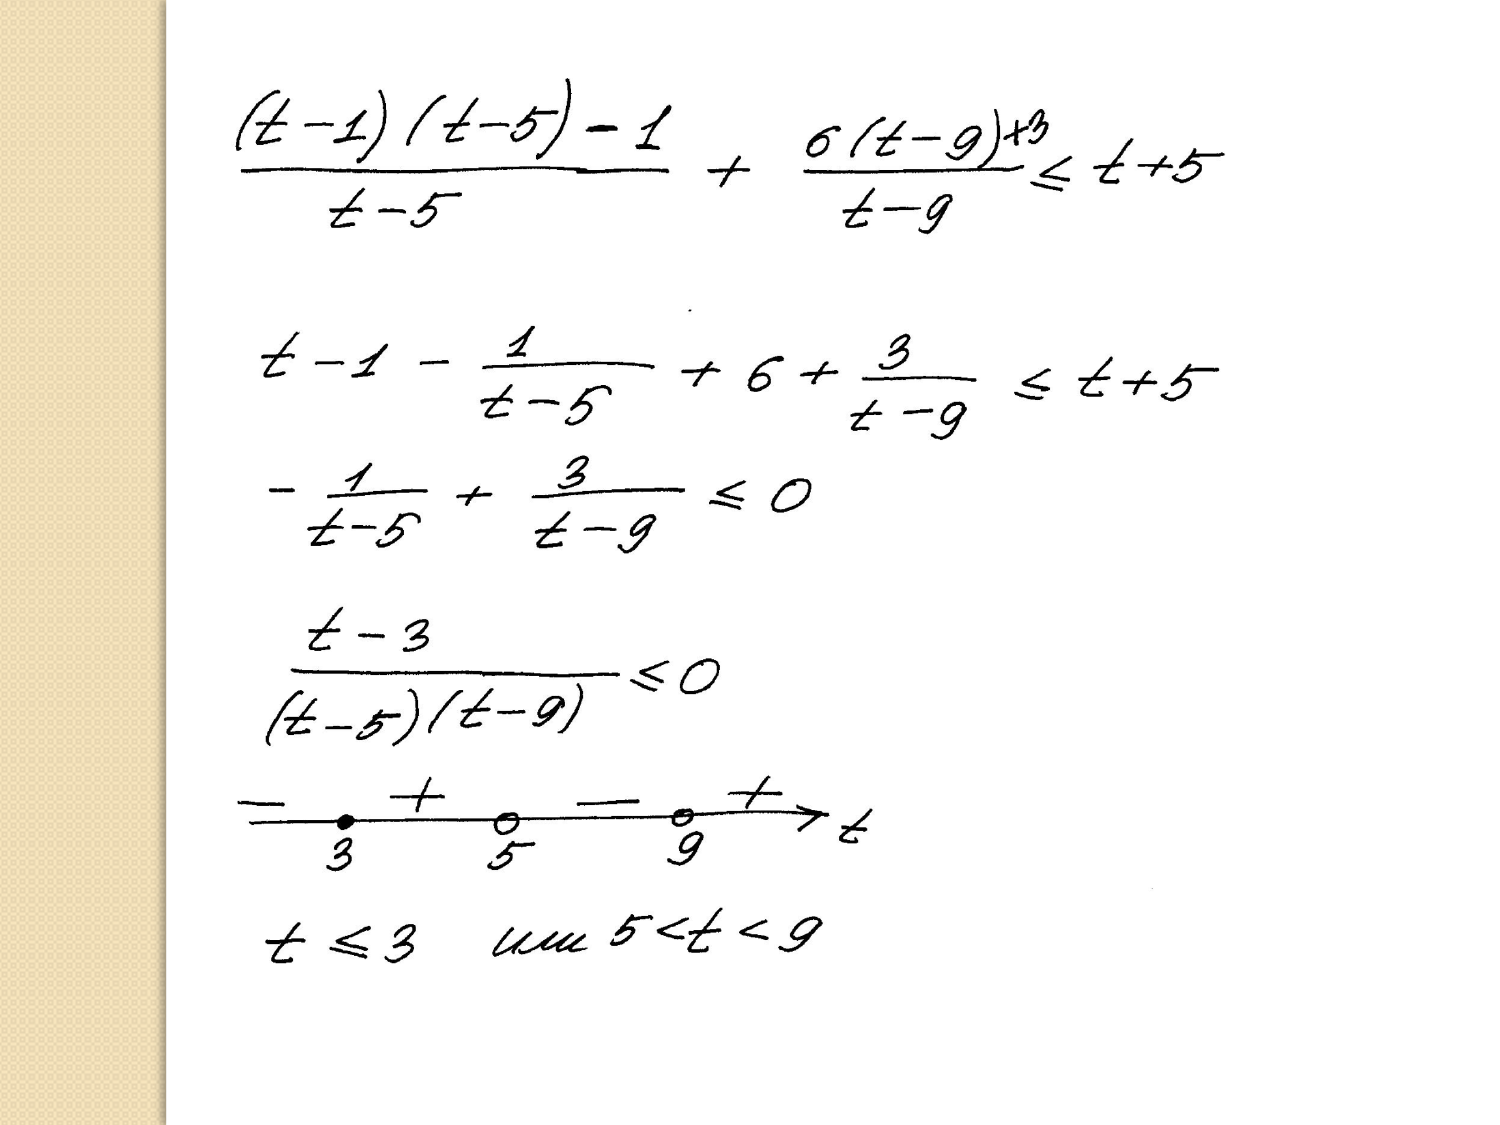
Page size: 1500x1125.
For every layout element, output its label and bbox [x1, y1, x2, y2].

picture [206, 77, 1240, 251]
picture [218, 290, 1235, 986]
